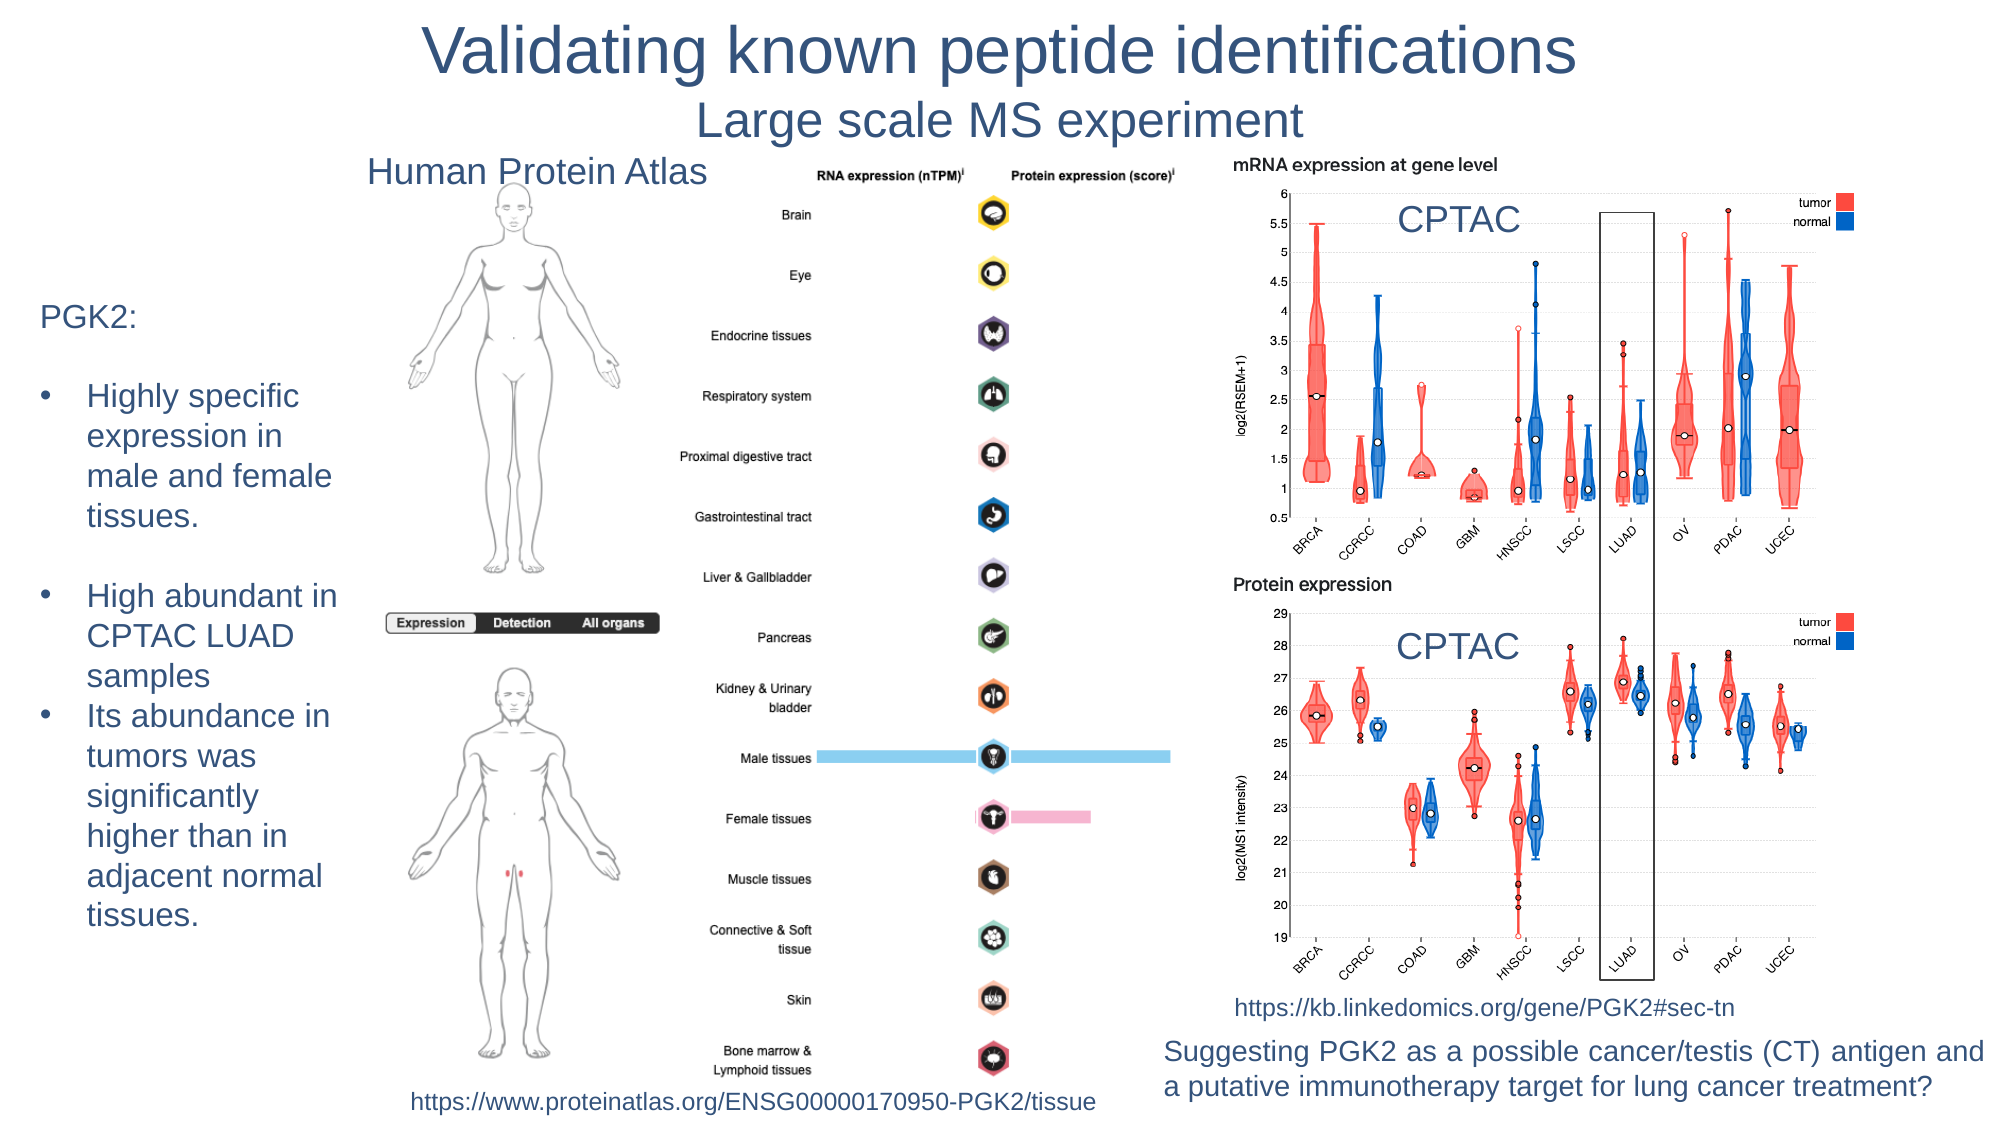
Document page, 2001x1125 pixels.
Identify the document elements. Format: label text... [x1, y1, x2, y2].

text_box https://kb.linkedomics.org/gene/PGK2#sec-tn [1219, 983, 1973, 1024]
text_box Human Protein Atlas [352, 139, 723, 200]
text_box Validating known peptide identifications Large scale MS experiment [134, 0, 1866, 235]
text_box PGK2: Highly specific expression in male and female tissues. High abundant in CPTAC LUAD samples Its abundance in tumors was significantly higher than in adjacent normal tissues. [24, 287, 368, 941]
text_box https://www.proteinatlas.org/ENSG00000170950-PGK2/tissue [395, 1092, 1462, 1123]
text_box Suggesting PGK2 as a possible cancer/testis (CT) antigen and a putative immunotherapy target for lung cancer treatment? [1148, 1024, 2000, 1110]
picture [1224, 149, 1864, 989]
picture [373, 157, 1180, 1084]
